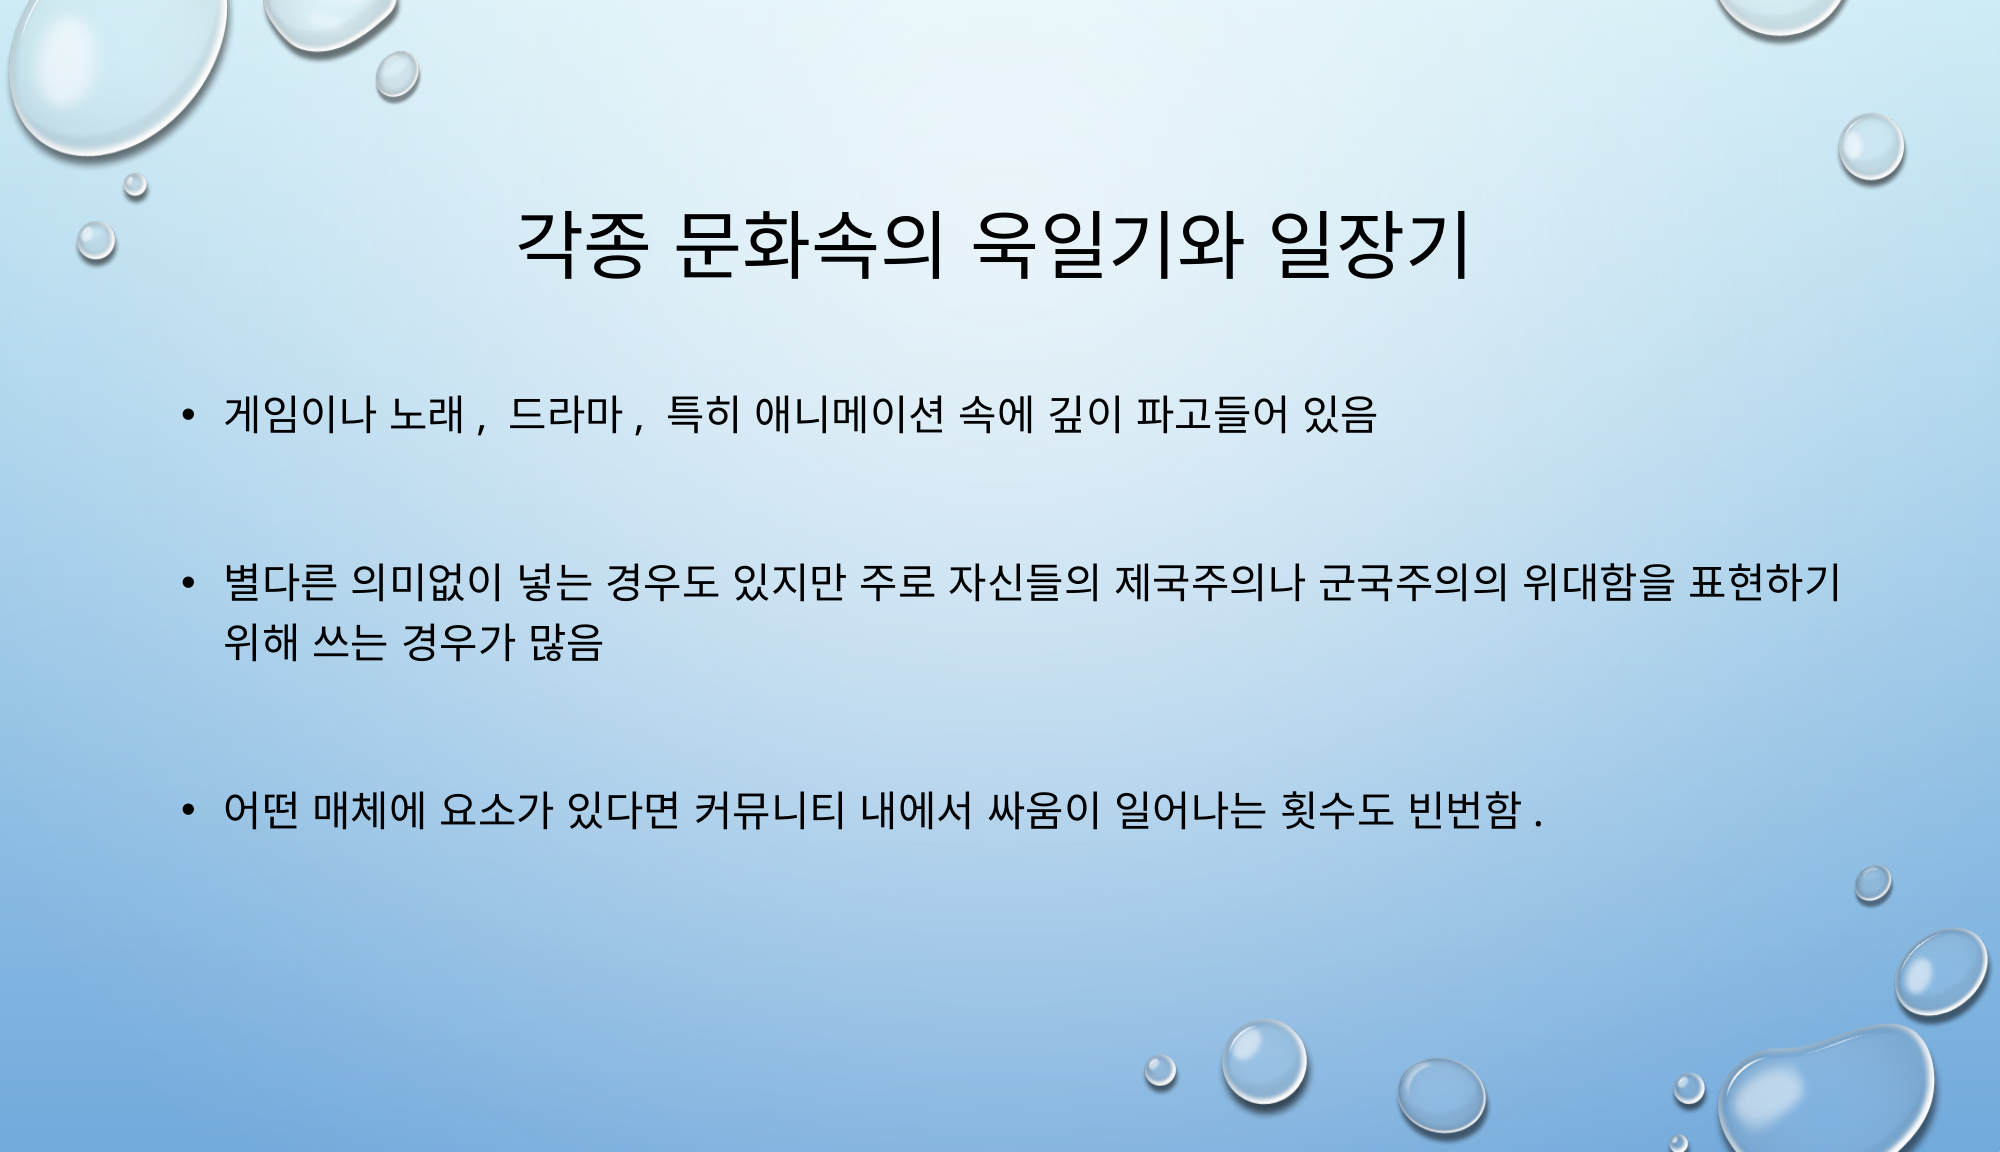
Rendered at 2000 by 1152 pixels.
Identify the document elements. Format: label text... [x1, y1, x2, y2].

title 각종 문화속의 욱일기와 일장기 [177, 150, 1813, 349]
picture [0, 0, 2000, 1152]
list 게임이나 노래, 드라마, 특히 애니메이션 속에 깊이 파고들어 있음 별다른 의미없이 넣는 경우도 있지만 주로 자신들의 제국주의나 군국주의의 위대함을 표현하기 위해 쓰는 경우가 많음 어떤 매체에 요소가 있다면 커뮤니티 내에서 싸움이 일어나는 횟수도 빈번함. [163, 370, 1864, 1040]
